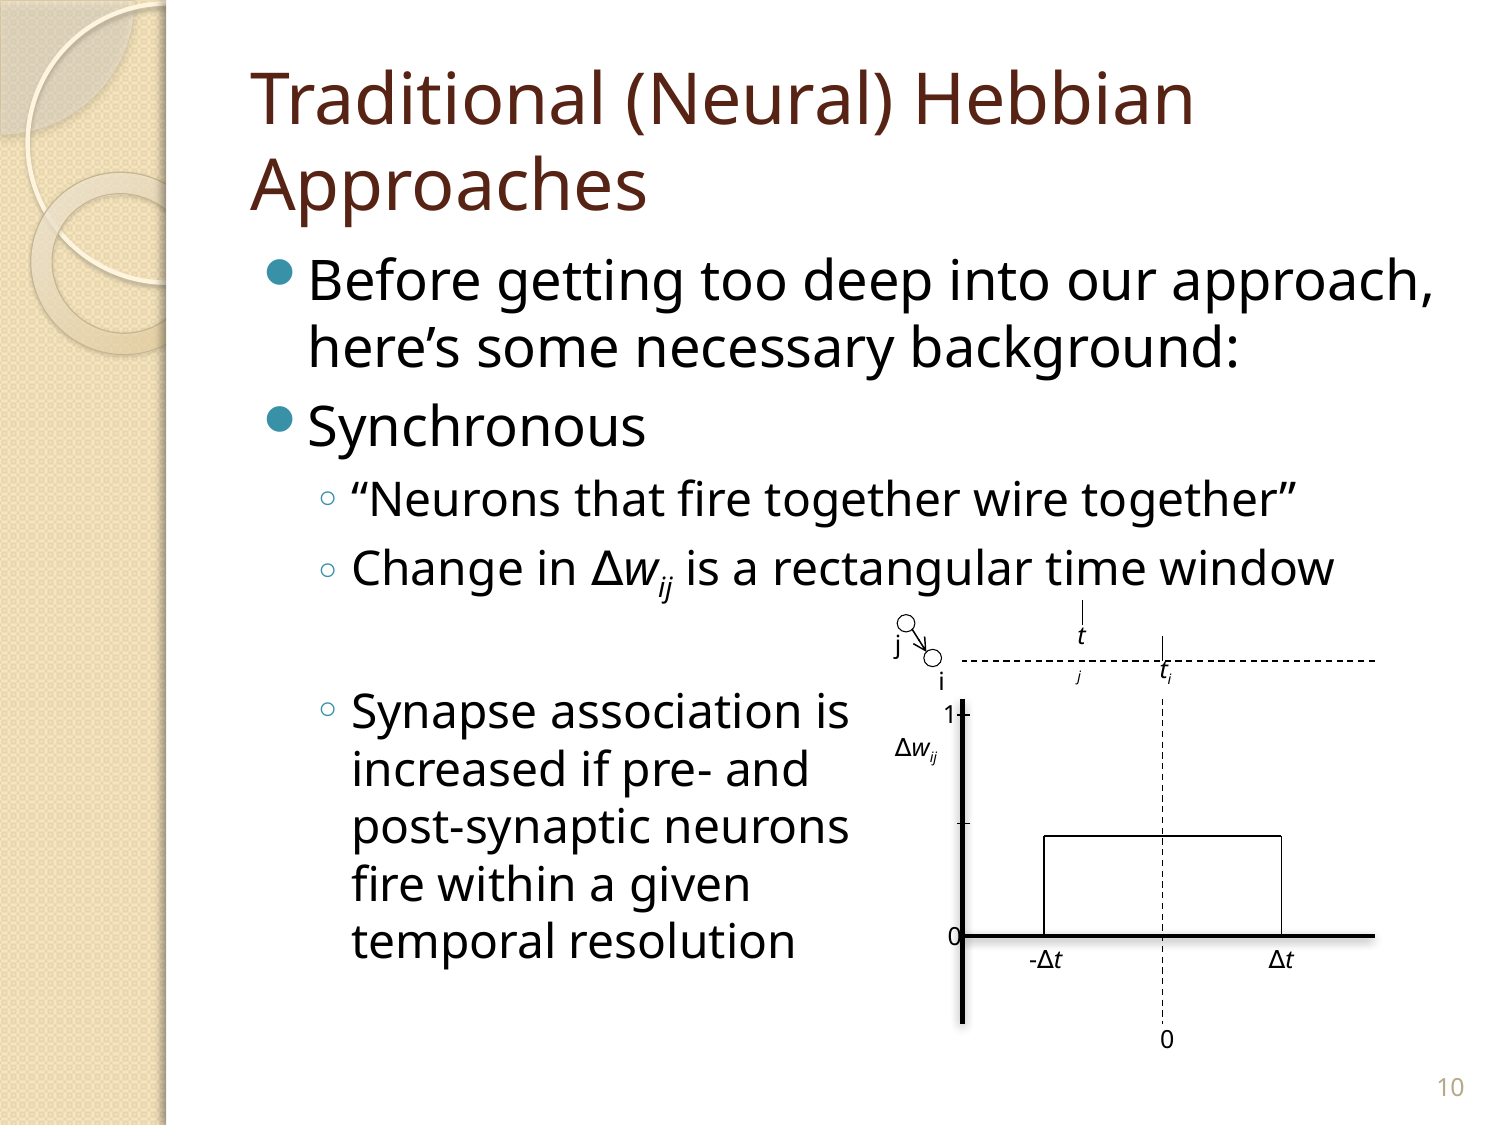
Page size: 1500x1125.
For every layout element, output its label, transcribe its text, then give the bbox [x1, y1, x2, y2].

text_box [888, 599, 1376, 693]
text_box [882, 695, 1376, 1062]
list Before getting too deep into our approach, here’s some necessary background: Synchronous “Neurons that fire together wire together” Change in ∆wij is a rectangular time window Synapse association is increased if pre- and post-synaptic neurons fire within a given temporal resolution [235, 237, 1466, 1025]
slide_number 10 [1413, 1034, 1488, 1113]
title Traditional (Neural) Hebbian Approaches [235, 45, 1466, 233]
